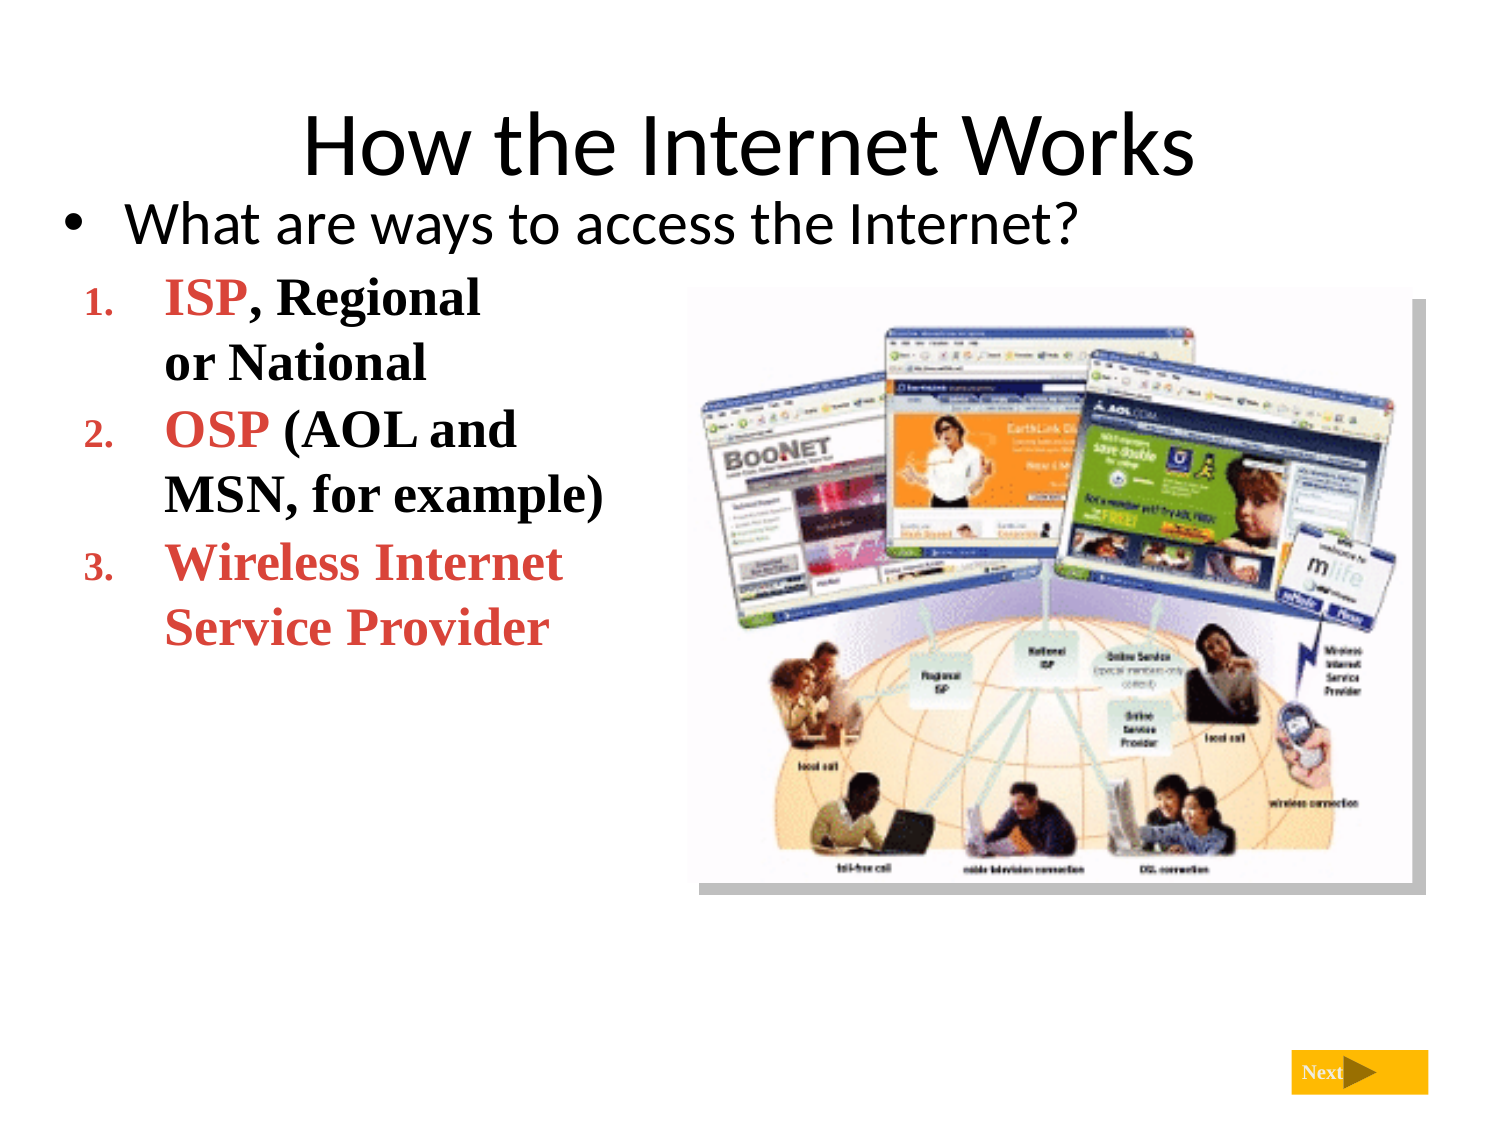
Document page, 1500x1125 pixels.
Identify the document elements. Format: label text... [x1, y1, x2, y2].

title How the Internet Works [75, 45, 1425, 233]
text_box ISP, Regional or National OSP (AOL and MSN, for example) Wireless Internet Service Provider [49, 253, 1100, 688]
list What are ways to access the Internet? [47, 183, 1098, 268]
picture [687, 287, 1413, 883]
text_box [1286, 1049, 1429, 1095]
